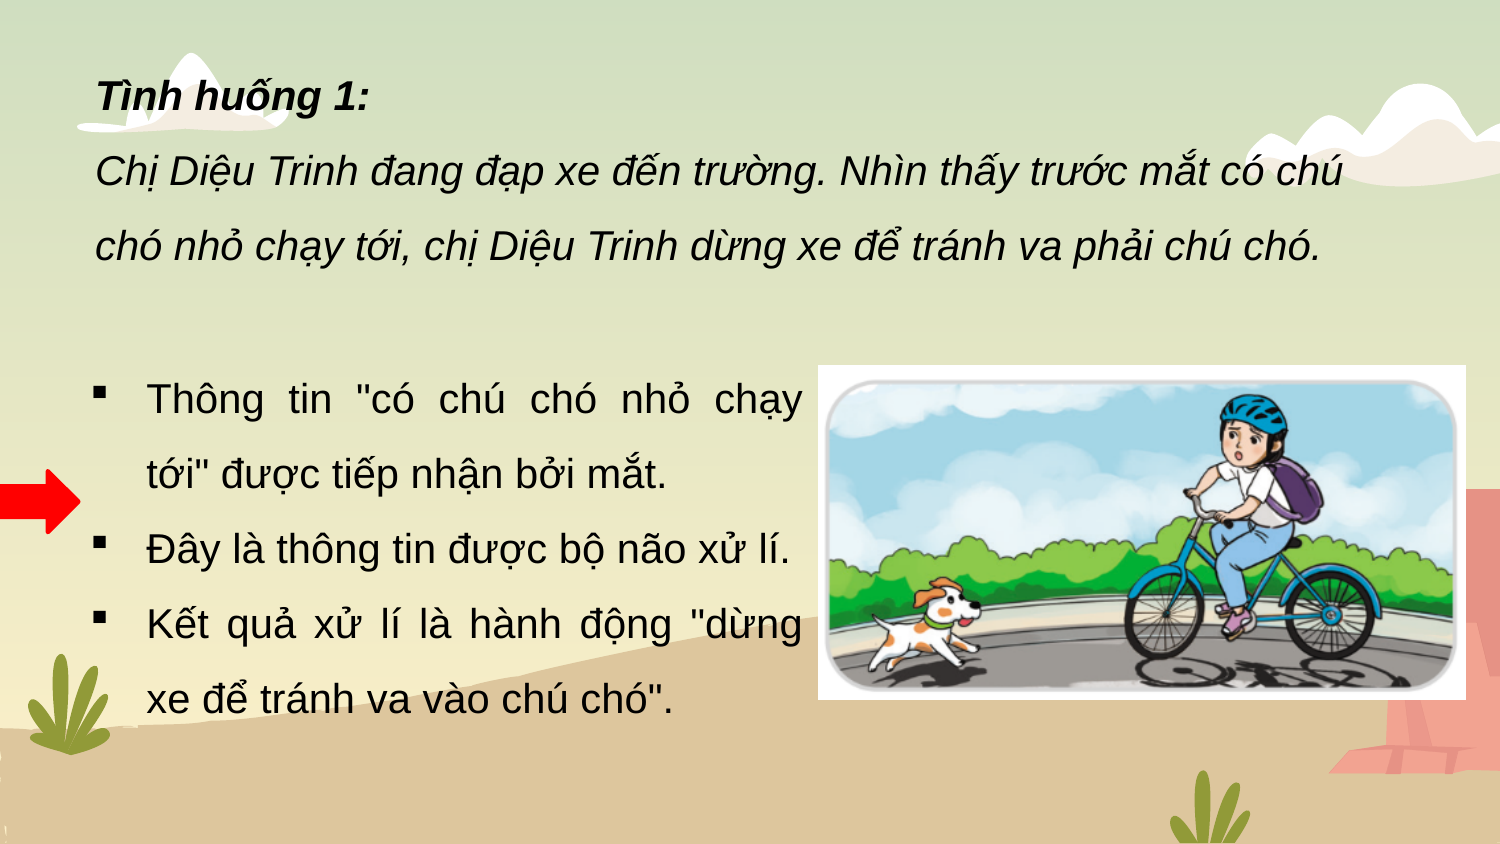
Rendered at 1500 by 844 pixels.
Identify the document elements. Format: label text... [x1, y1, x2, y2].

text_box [1245, 84, 1500, 187]
picture [817, 364, 1466, 700]
text_box [0, 469, 75, 535]
text_box Tình huống 1: Chị Diệu Trinh đang đạp xe đến trường. Nhìn thấy trước mắt có chú chó nhỏ chạy tới, chị Diệu Trinh dừng xe để tránh va phải chú chó. [80, 36, 1420, 276]
text_box Thông tin "có chú chó nhỏ chạy tới" được tiếp nhận bởi mắt. Đây là thông tin được bộ não xử lí. Kết quả xử lí là hành động "dừng xe để tránh va vào chú chó". [75, 339, 818, 730]
